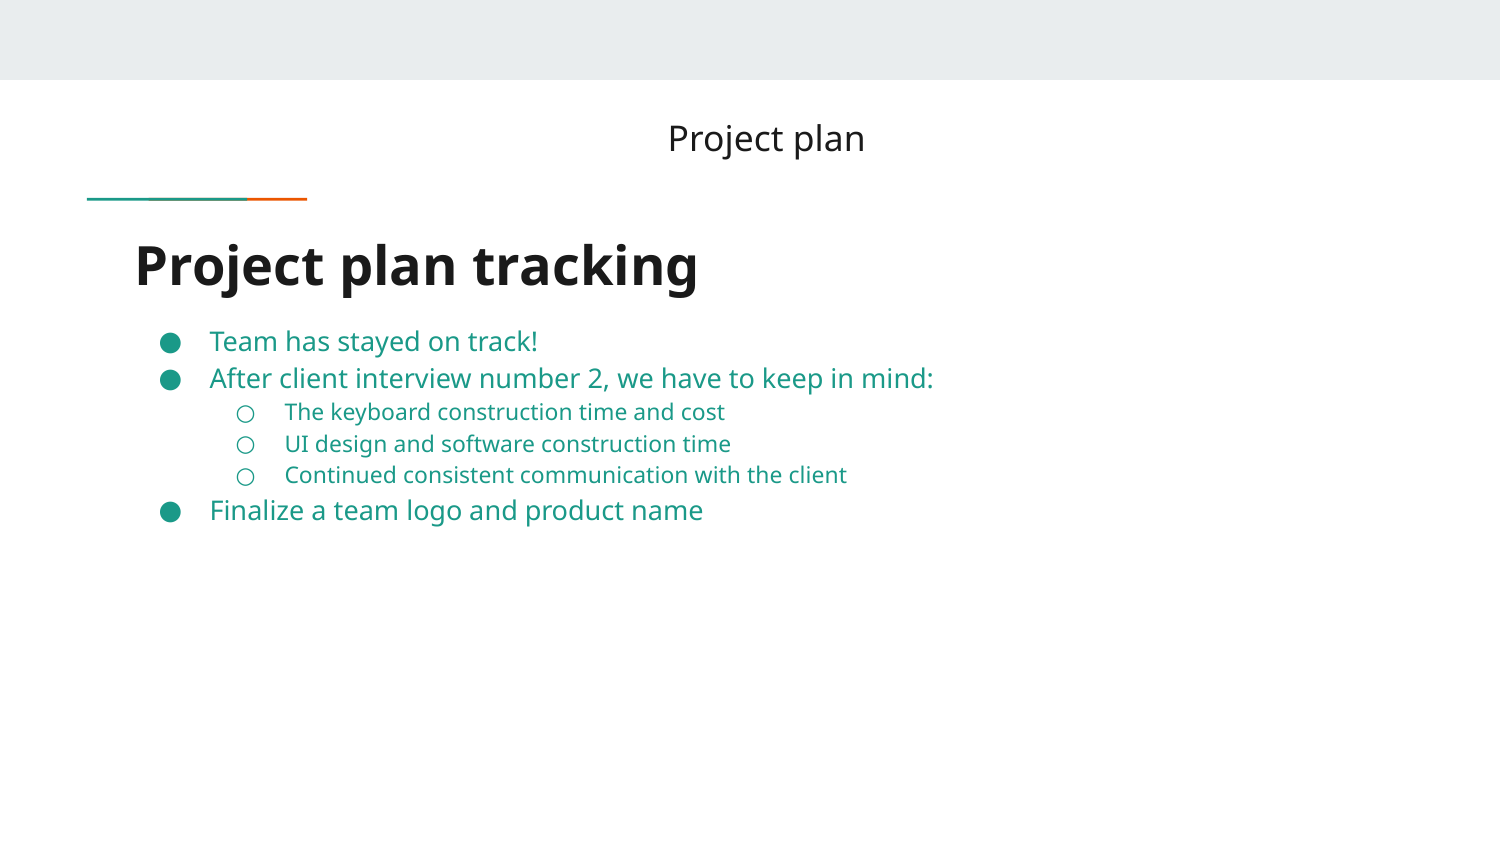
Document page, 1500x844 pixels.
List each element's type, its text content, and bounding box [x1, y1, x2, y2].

title Project plan [136, 93, 1398, 182]
title Project plan tracking [119, 216, 1381, 304]
list Team has stayed on track! After client interview number 2, we have to keep in mind: The keyboard construction time and cost UI design and software construction time Continued consistent communication with the client Finalize a team logo and product name [119, 304, 1381, 676]
